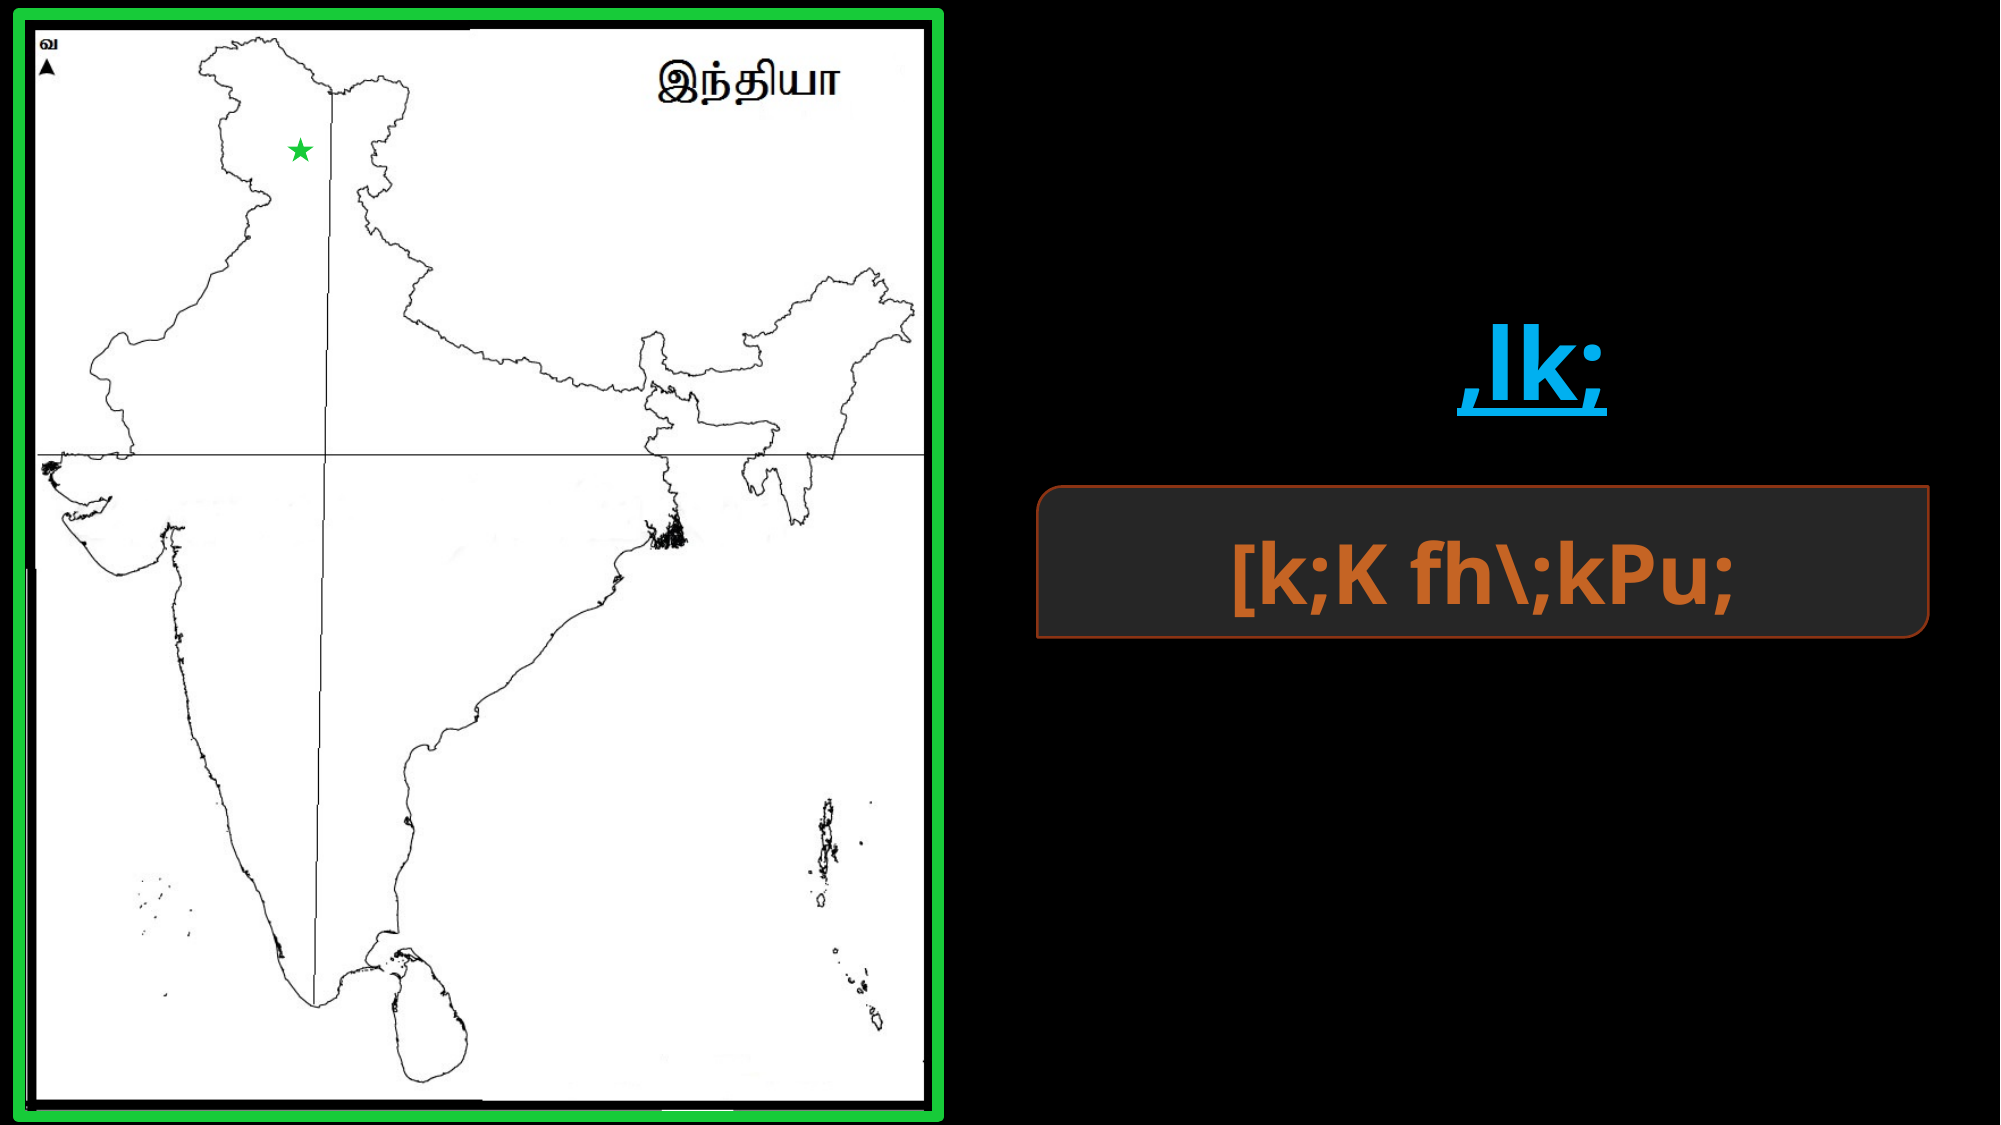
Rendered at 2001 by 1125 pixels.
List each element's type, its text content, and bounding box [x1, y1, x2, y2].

text_box ,lk; [1311, 286, 1629, 413]
text_box [k;K fh\;kPu; [1036, 485, 1930, 639]
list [24, 19, 932, 1111]
